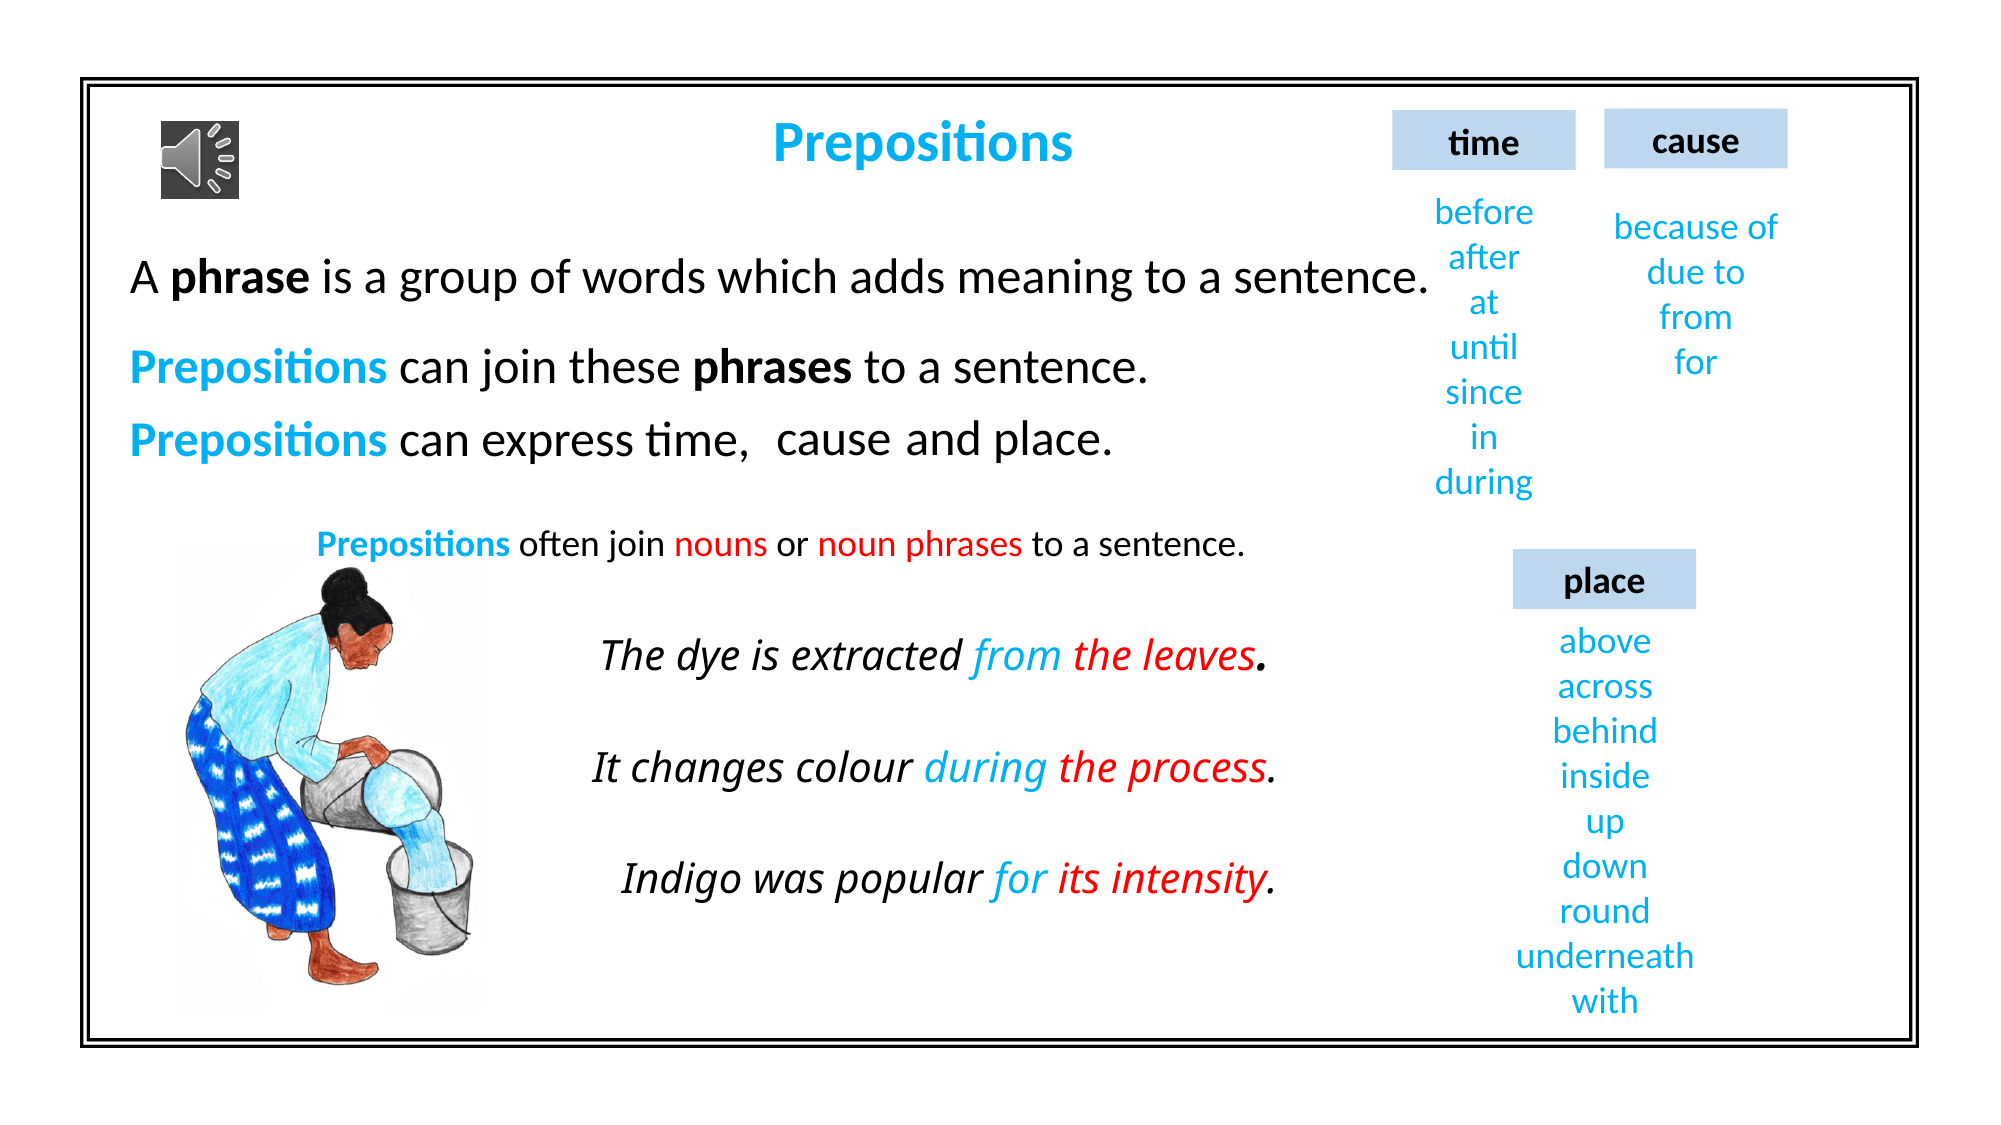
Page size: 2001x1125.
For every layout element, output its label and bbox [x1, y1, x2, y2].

picture [80, 77, 1919, 1048]
text_box [1560, 108, 1833, 392]
text_box [1417, 549, 1794, 1033]
